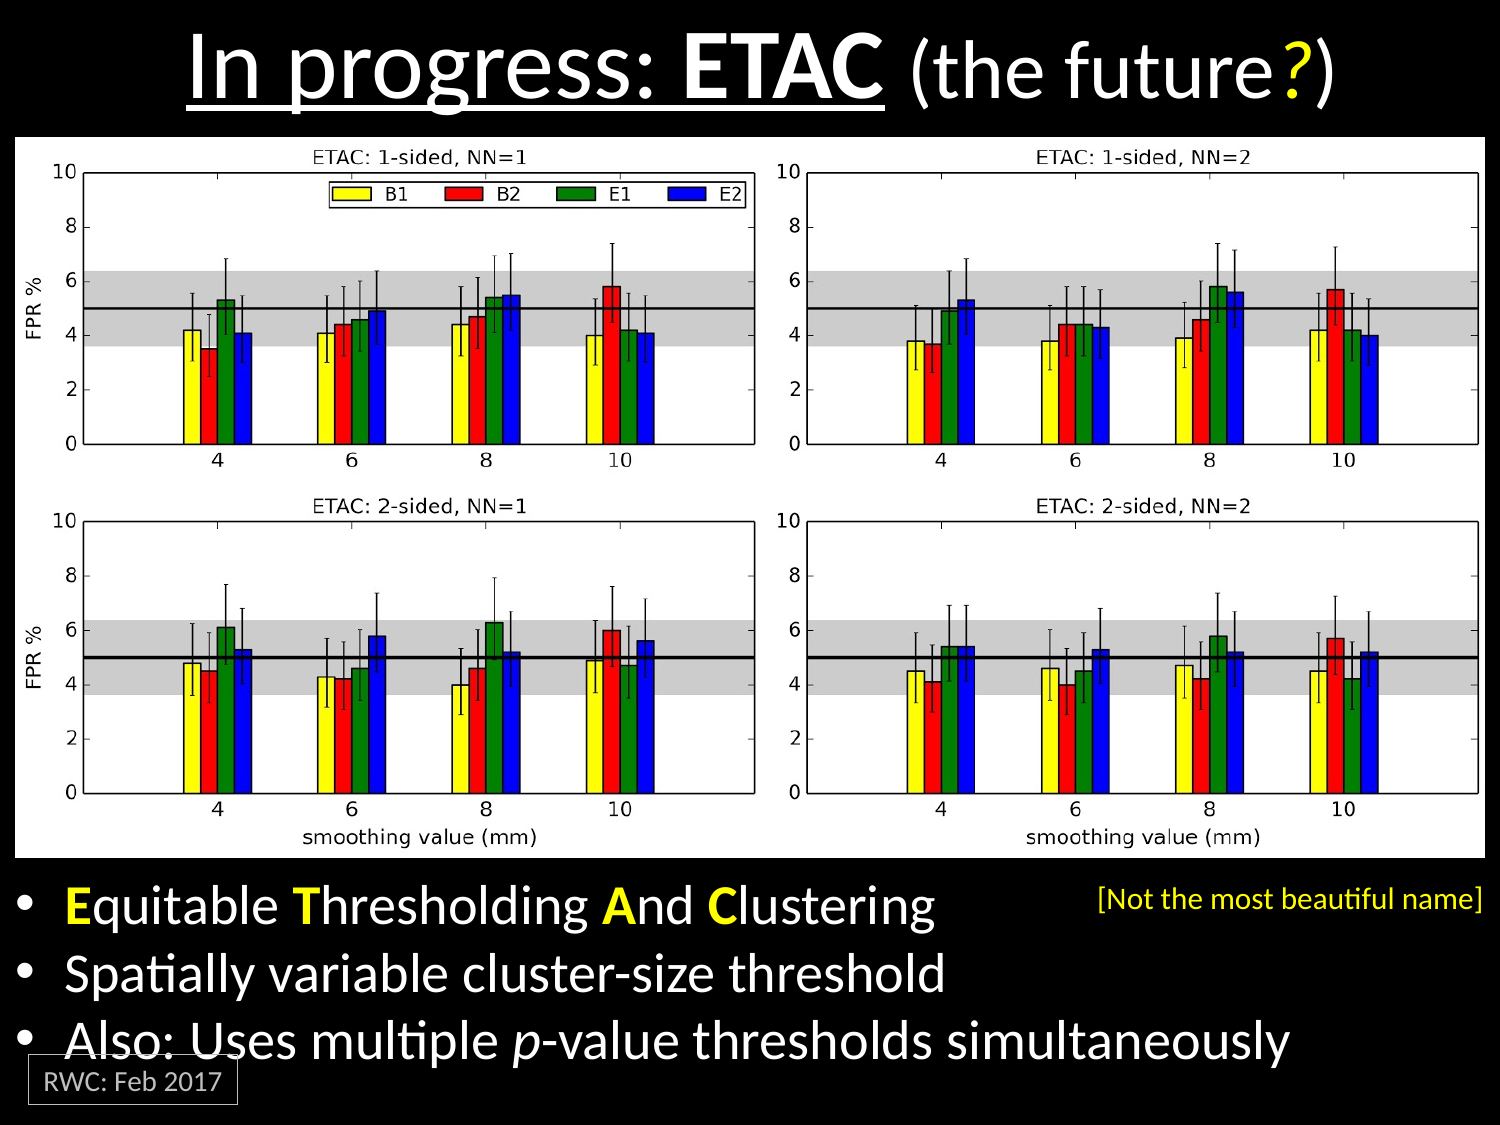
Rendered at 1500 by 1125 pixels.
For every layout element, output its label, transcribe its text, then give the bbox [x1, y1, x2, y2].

text_box RWC: Feb 2017 [28, 1054, 238, 1105]
text_box [Not the most beautiful name] [1082, 871, 1499, 924]
picture [14, 136, 1486, 858]
title In progress: ETAC (the future?) [75, 0, 1450, 135]
list Equitable Thresholding And Clustering Spatially variable cluster-size threshold Also: Uses multiple p-value thresholds simultaneously [0, 861, 1495, 1084]
